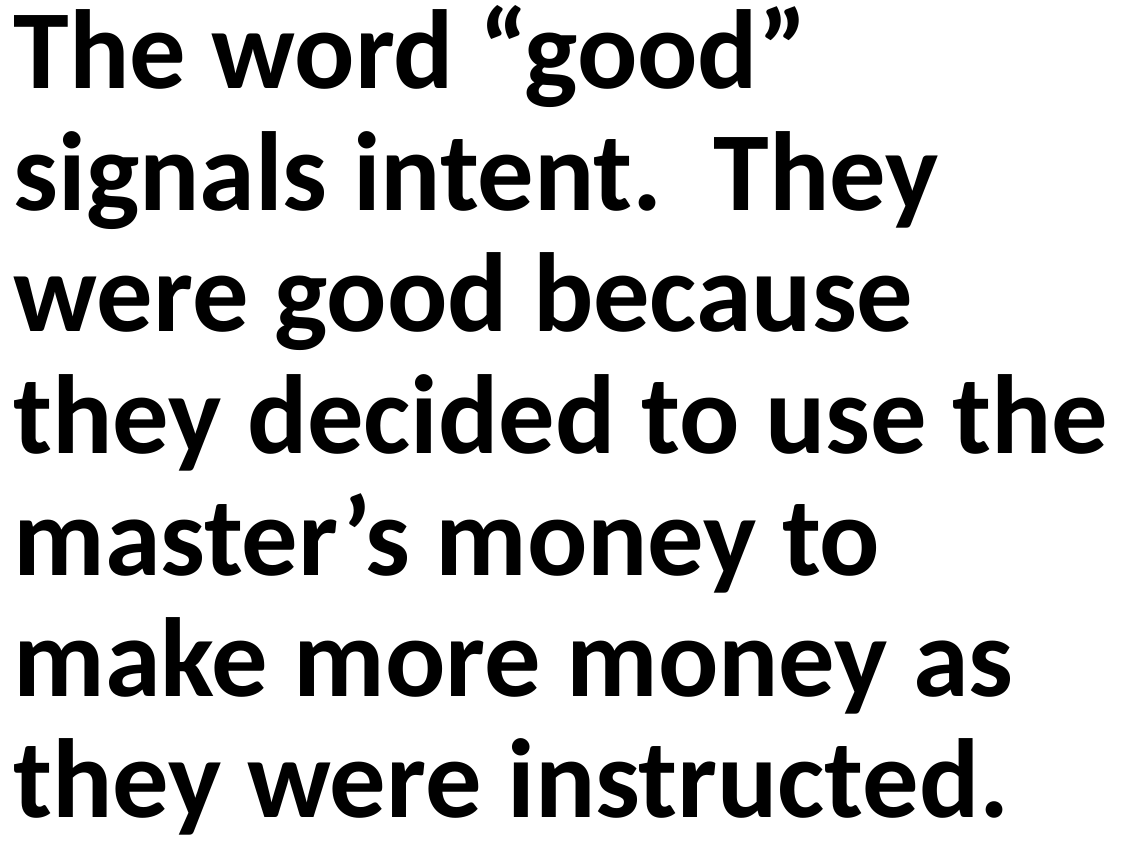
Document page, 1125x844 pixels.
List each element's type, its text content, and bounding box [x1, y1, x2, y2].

list The word “good” signals intent. They were good because they decided to use the master’s money to make more money as they were instructed. [0, 0, 1125, 685]
